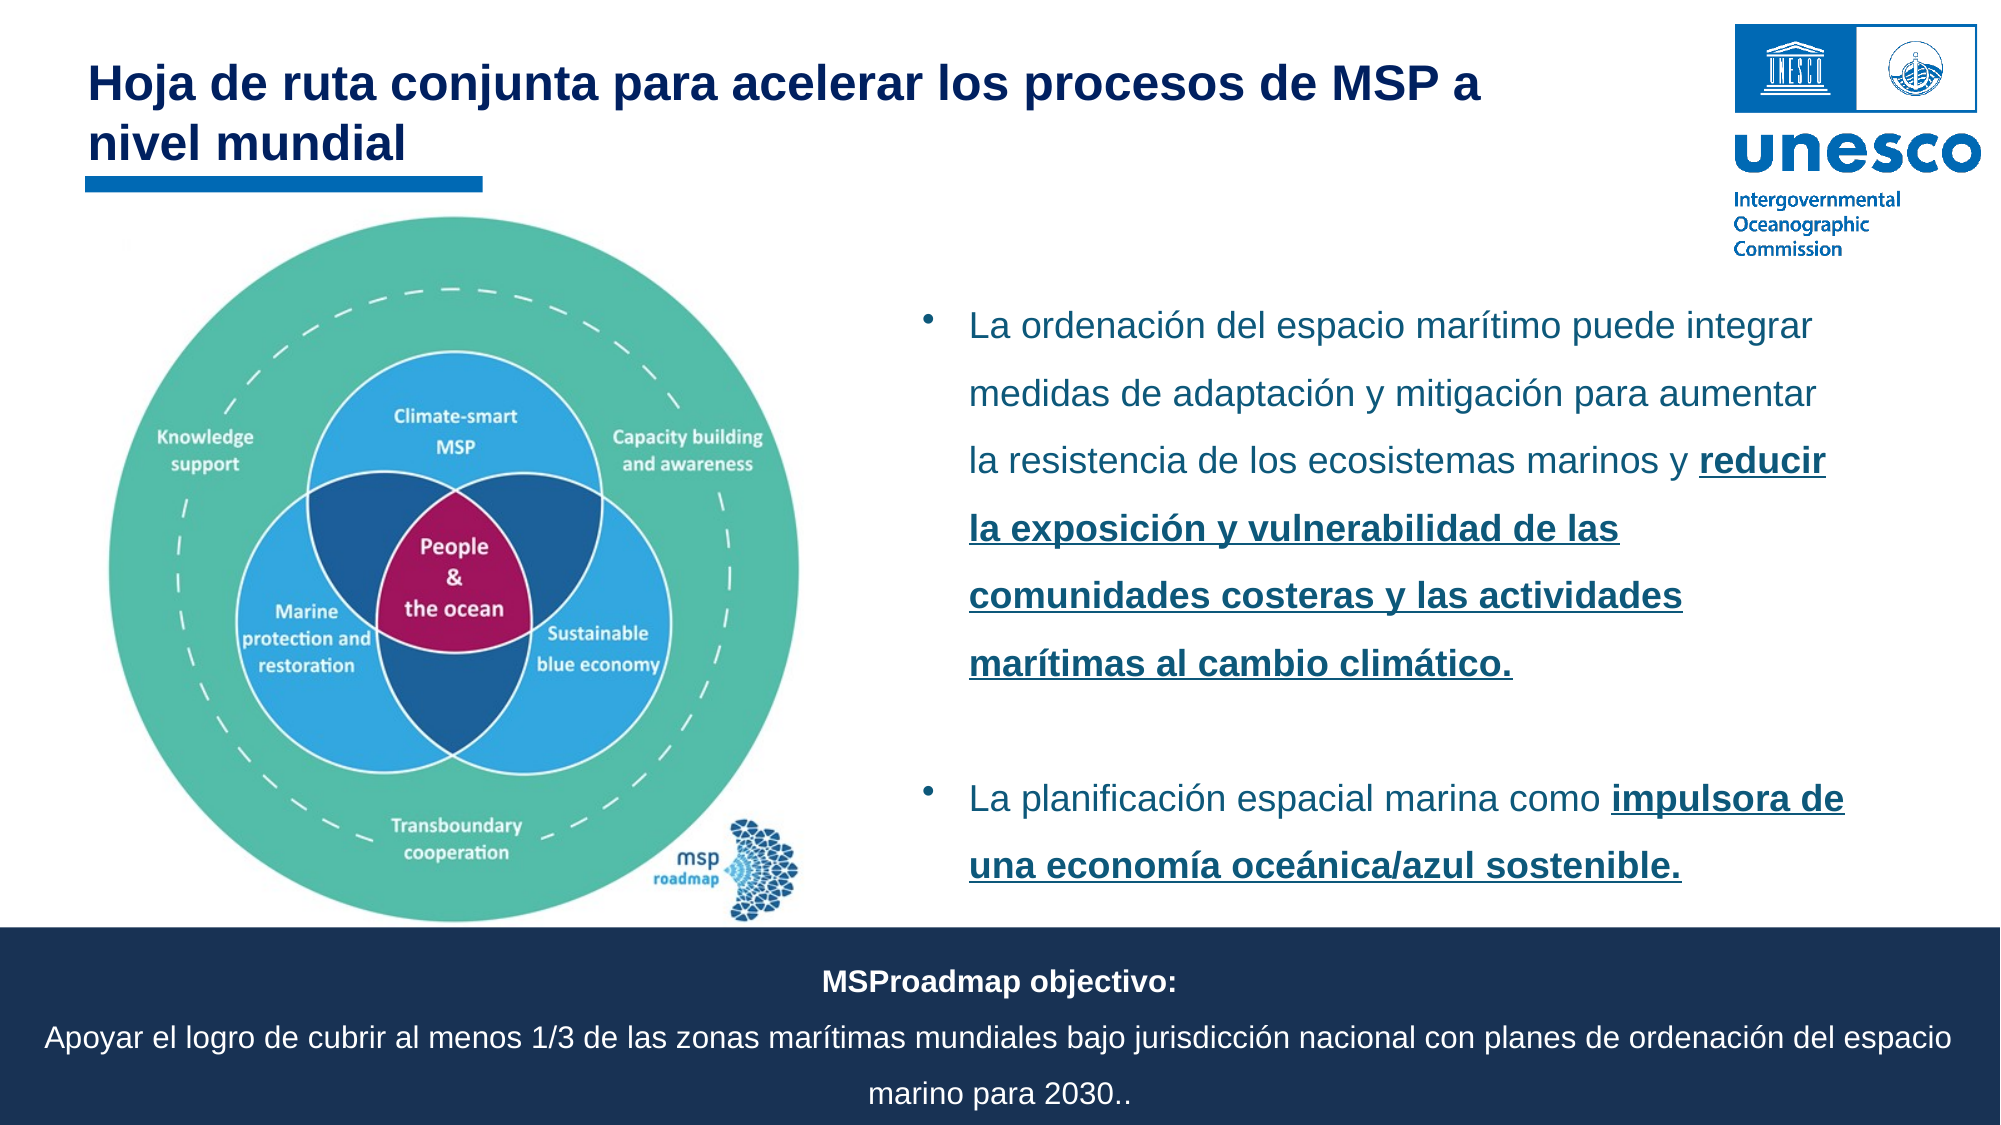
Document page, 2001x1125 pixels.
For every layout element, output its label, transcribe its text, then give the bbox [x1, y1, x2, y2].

text_box La ordenación del espacio marítimo puede integrar medidas de adaptación y mitigación para aumentar la resistencia de los ecosistemas marinos y reducir la exposición y vulnerabilidad de las comunidades costeras y las actividades marítimas al cambio climático. La planificación espacial marina como impulsora de una economía oceánica/azul sostenible. [907, 271, 1862, 894]
text_box Hoja de ruta conjunta para acelerar los procesos de MSP a nivel mundial [76, 39, 1612, 182]
text_box MSProadmap objectivo: Apoyar el logro de cubrir al menos 1/3 de las zonas marítimas mundiales bajo jurisdicción nacional con planes de ordenación del espacio marino para 2030.. [0, 927, 2000, 1125]
picture [1734, 24, 1981, 256]
picture [62, 194, 845, 969]
